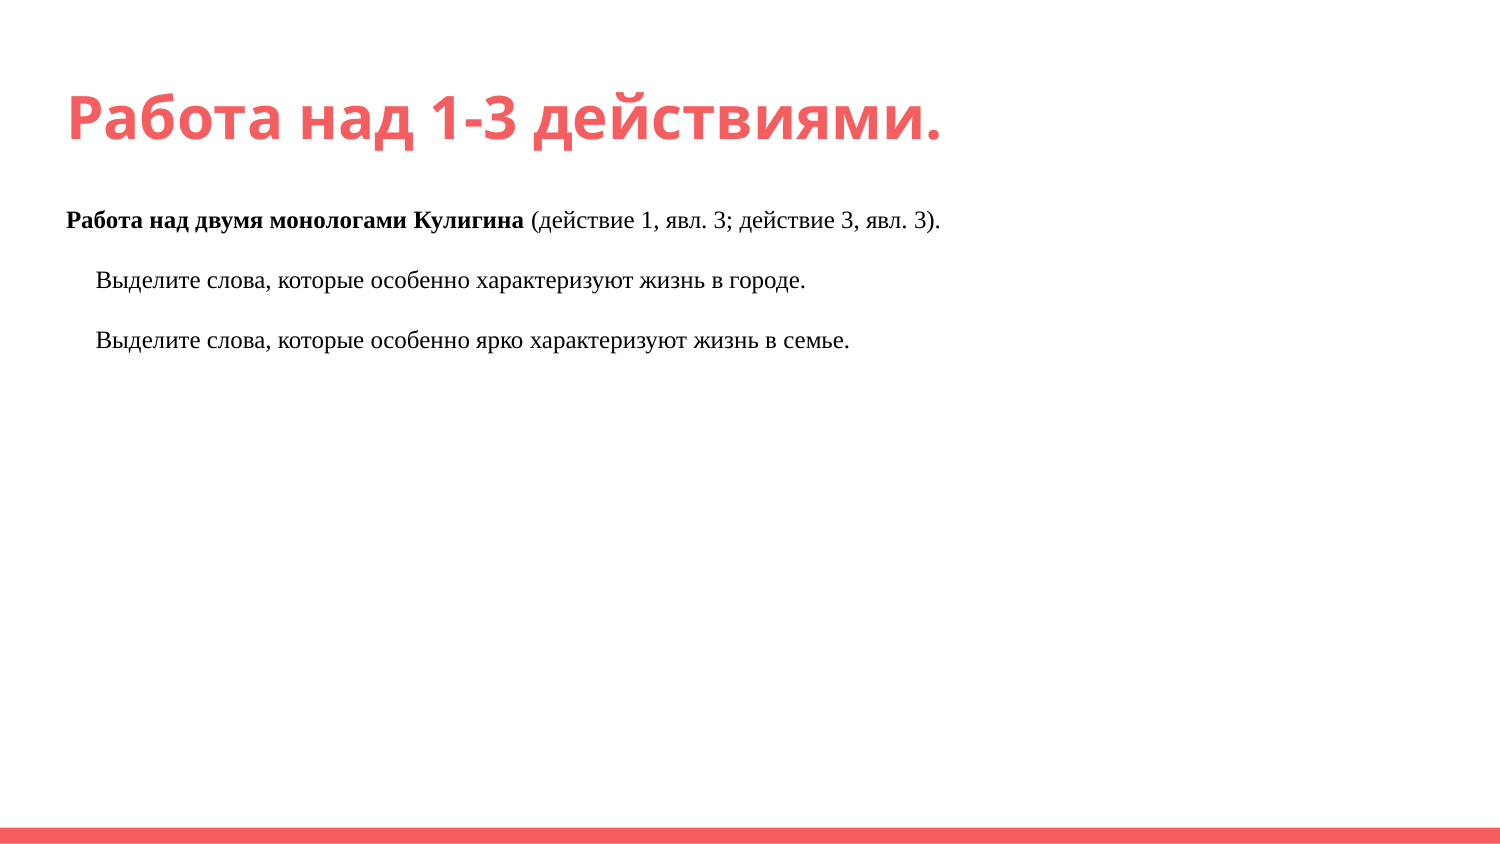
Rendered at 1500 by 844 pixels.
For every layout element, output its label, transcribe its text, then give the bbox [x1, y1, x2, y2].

title Работа над 1-3 действиями. [51, 64, 1449, 167]
list Работа над двумя монологами Кулигина (действие 1, явл. 3; действие 3, явл. 3). Выделите слова, которые особенно характеризуют жизнь в городе. Выделите слова, которые особенно ярко характеризуют жизнь в семье. [51, 189, 1449, 750]
